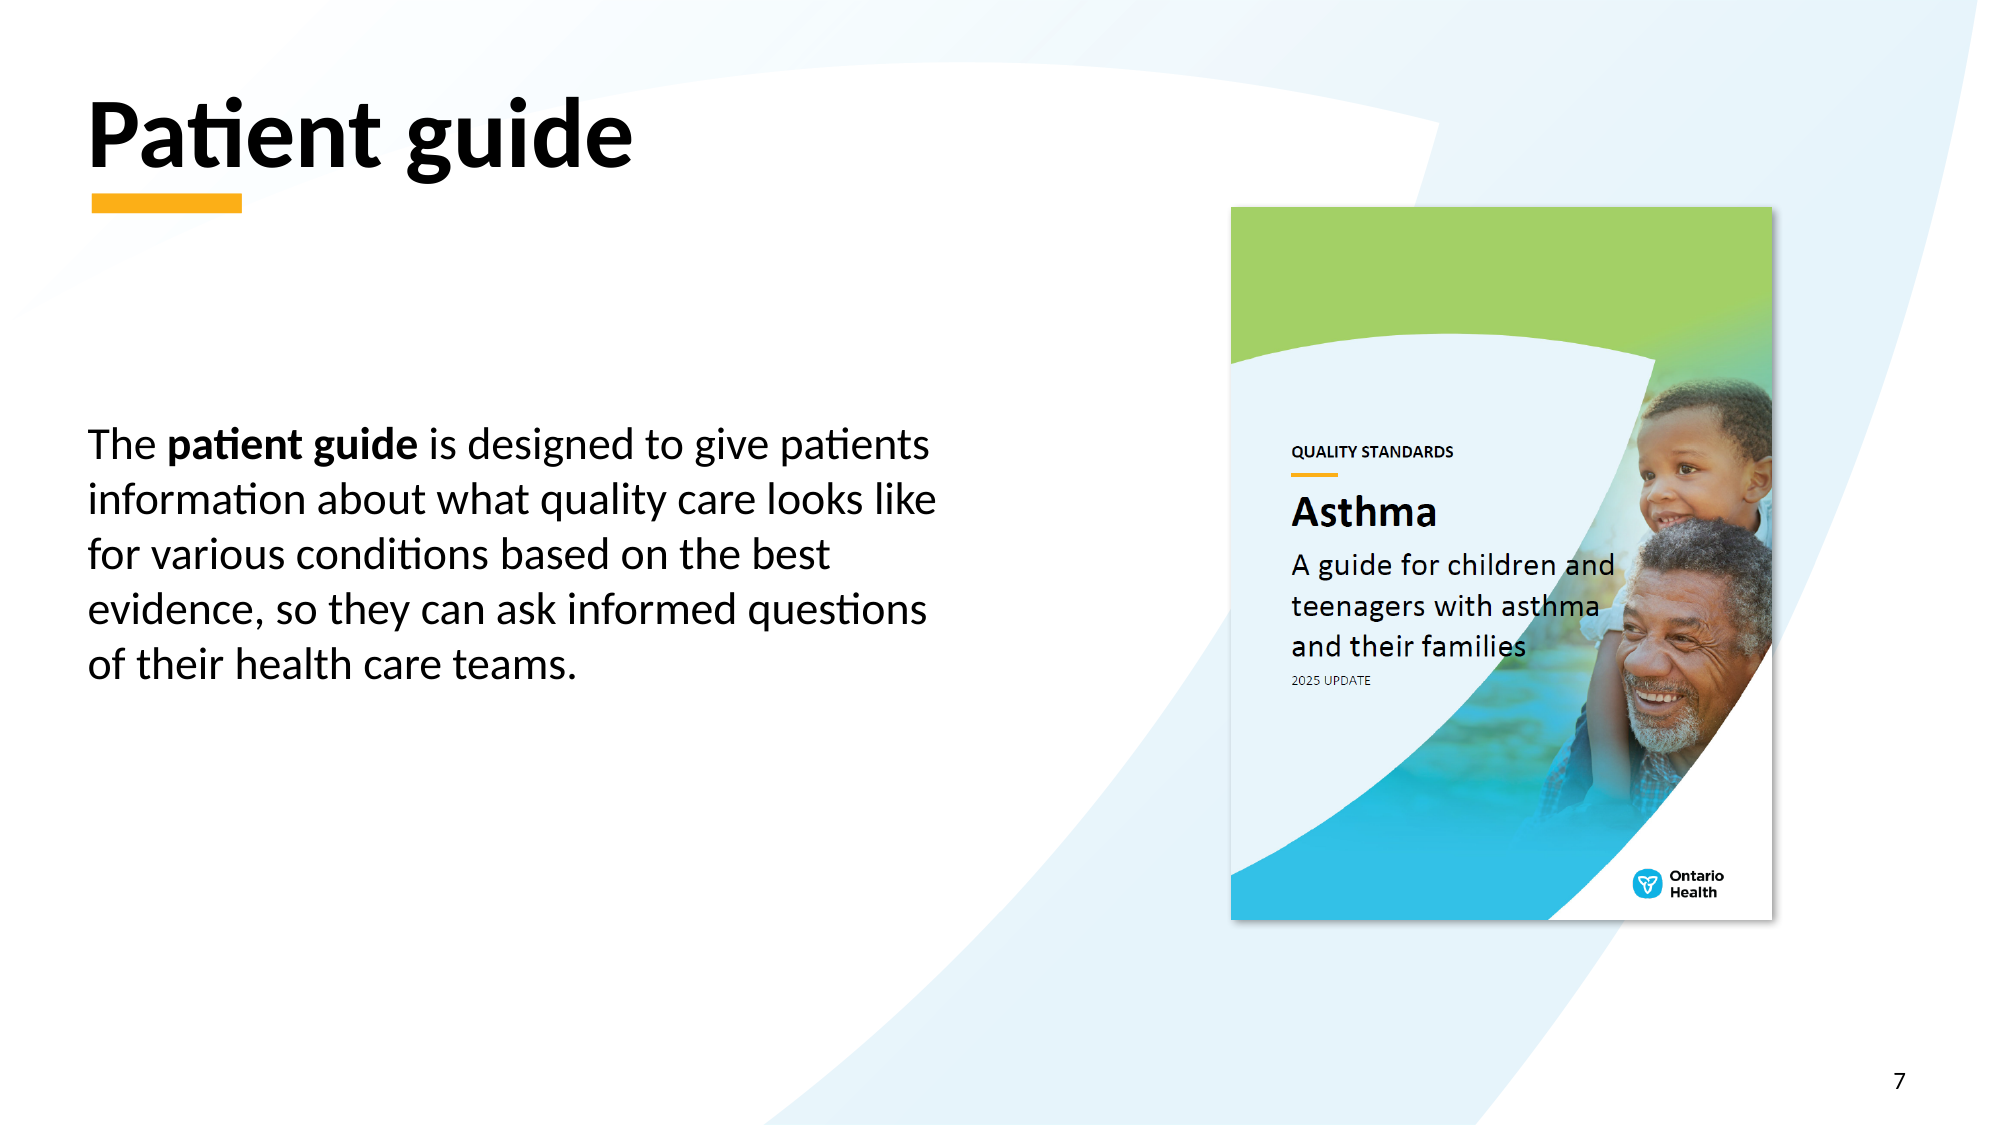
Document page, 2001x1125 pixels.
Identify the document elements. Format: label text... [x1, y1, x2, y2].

list The patient guide is designed to give patients information about what quality care looks like for various conditions based on the best evidence, so they can ask informed questions of their health care teams. [87, 413, 963, 712]
picture [0, 0, 2001, 1125]
title Patient guide [87, 77, 1907, 192]
